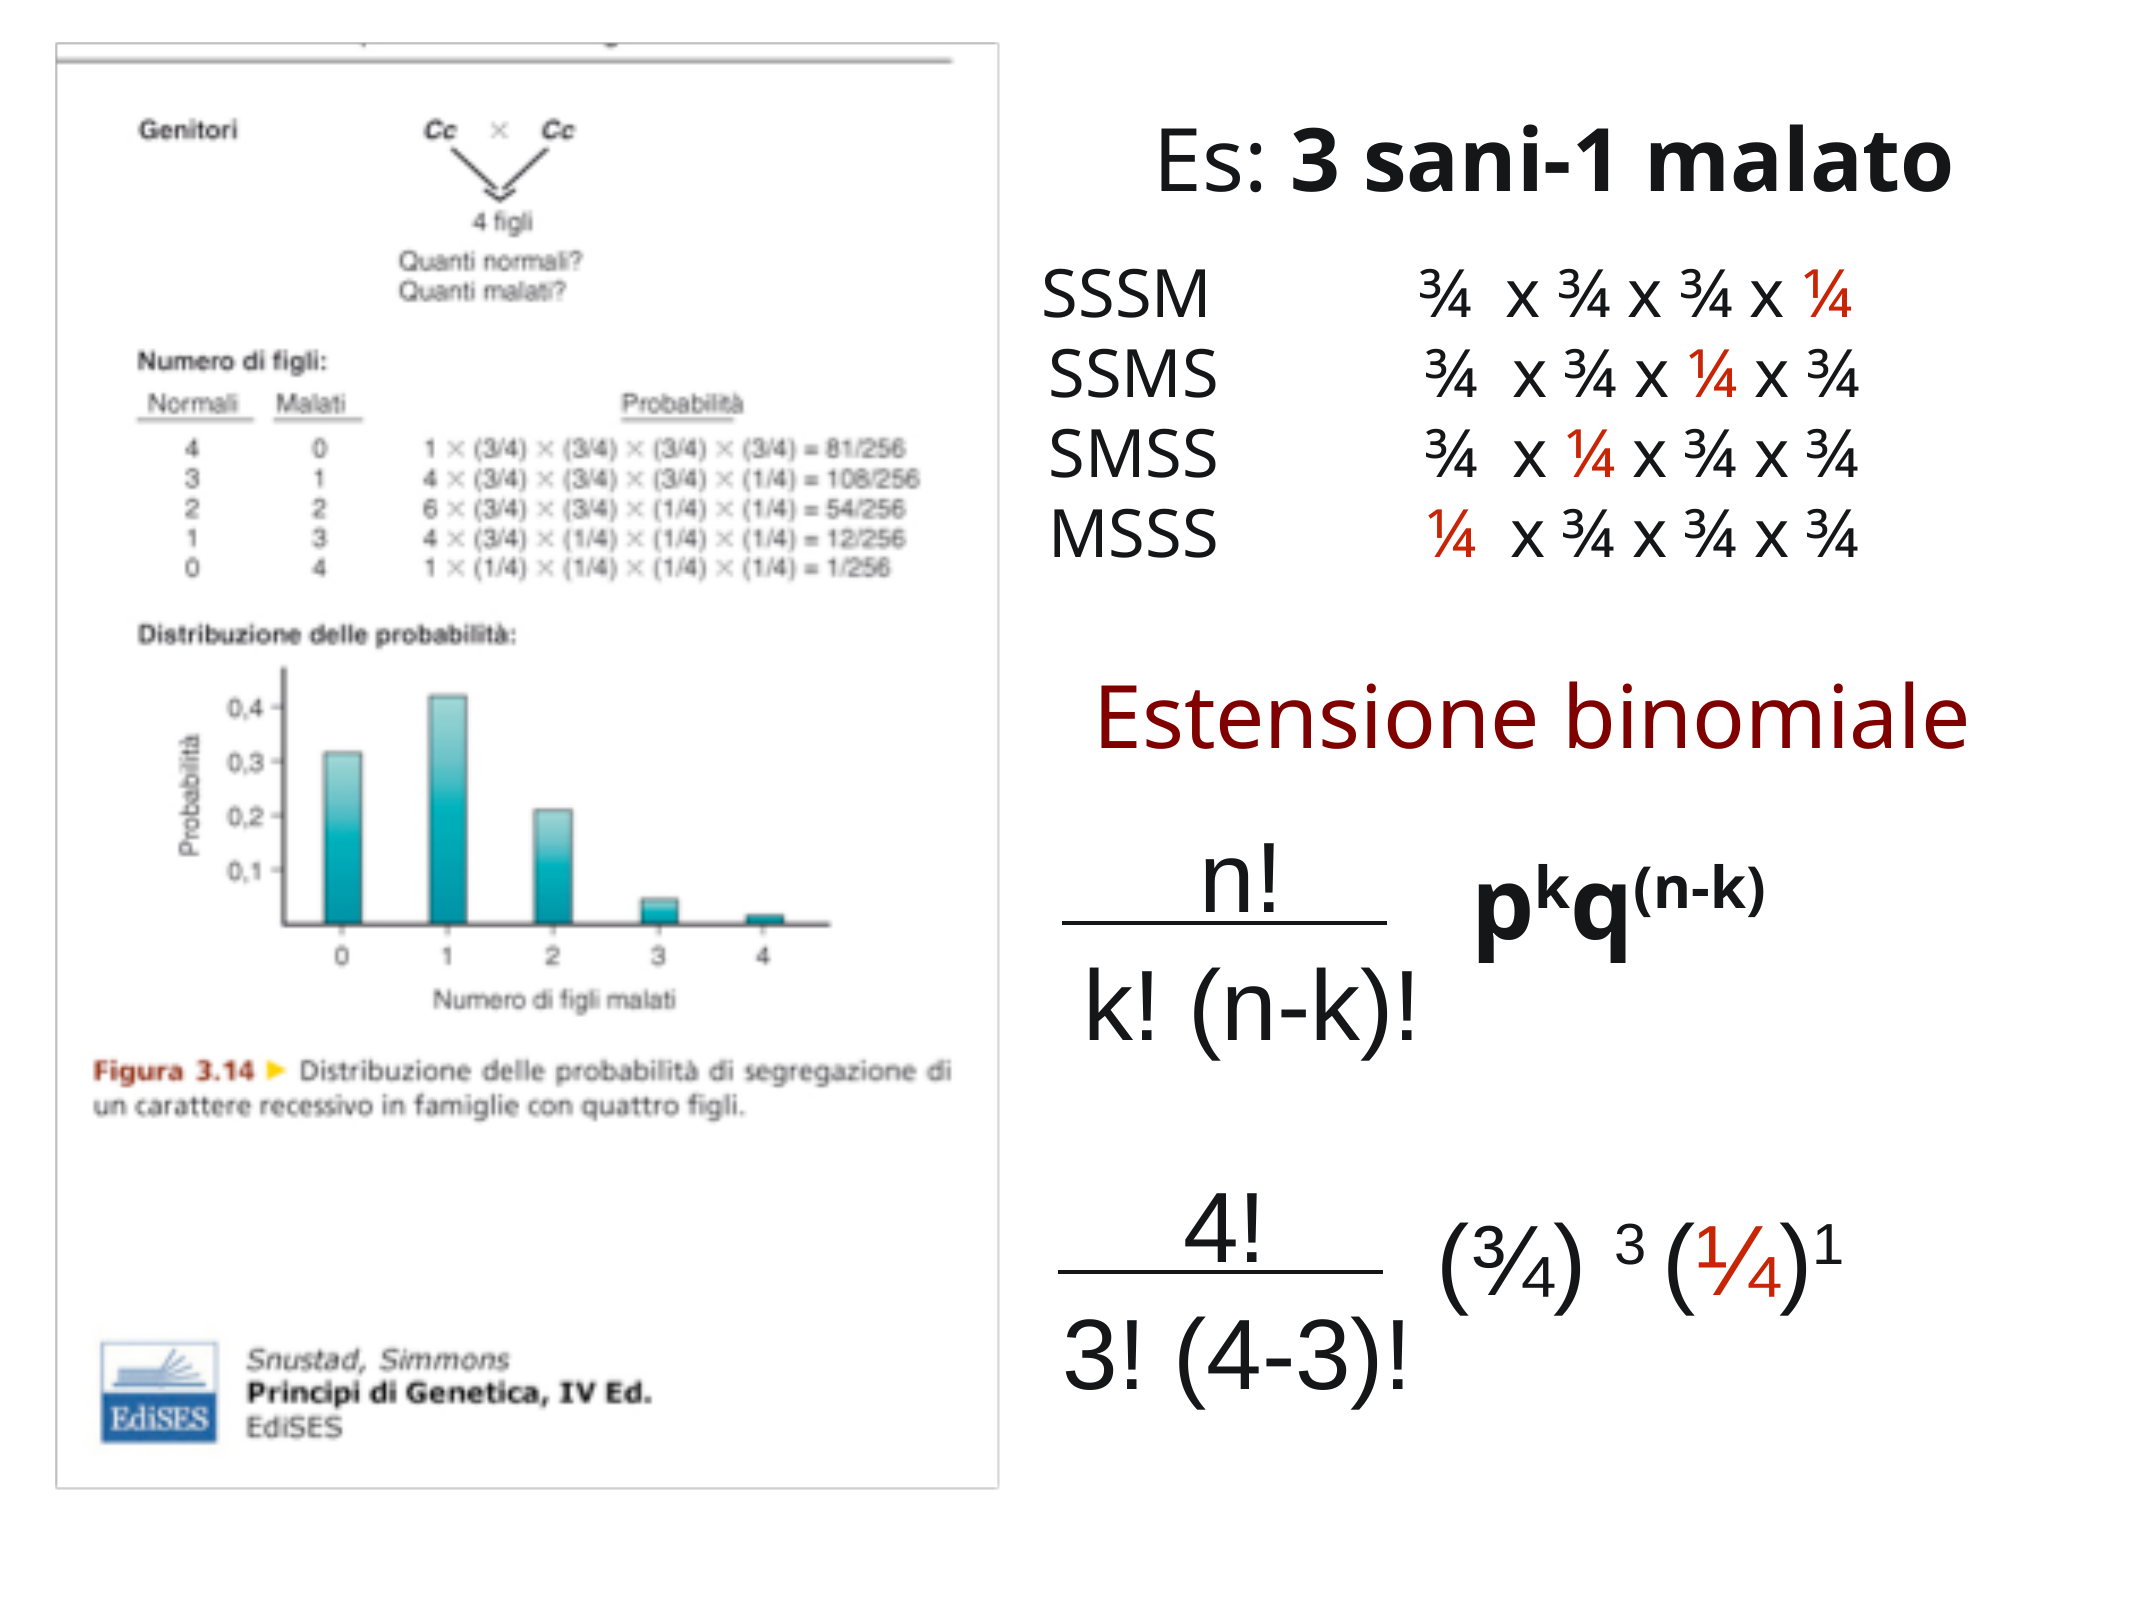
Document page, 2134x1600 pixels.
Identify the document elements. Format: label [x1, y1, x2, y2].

text_box [1053, 1153, 1863, 1419]
picture [54, 41, 1003, 1493]
text_box [1061, 652, 1948, 1069]
text_box [988, 94, 2073, 581]
